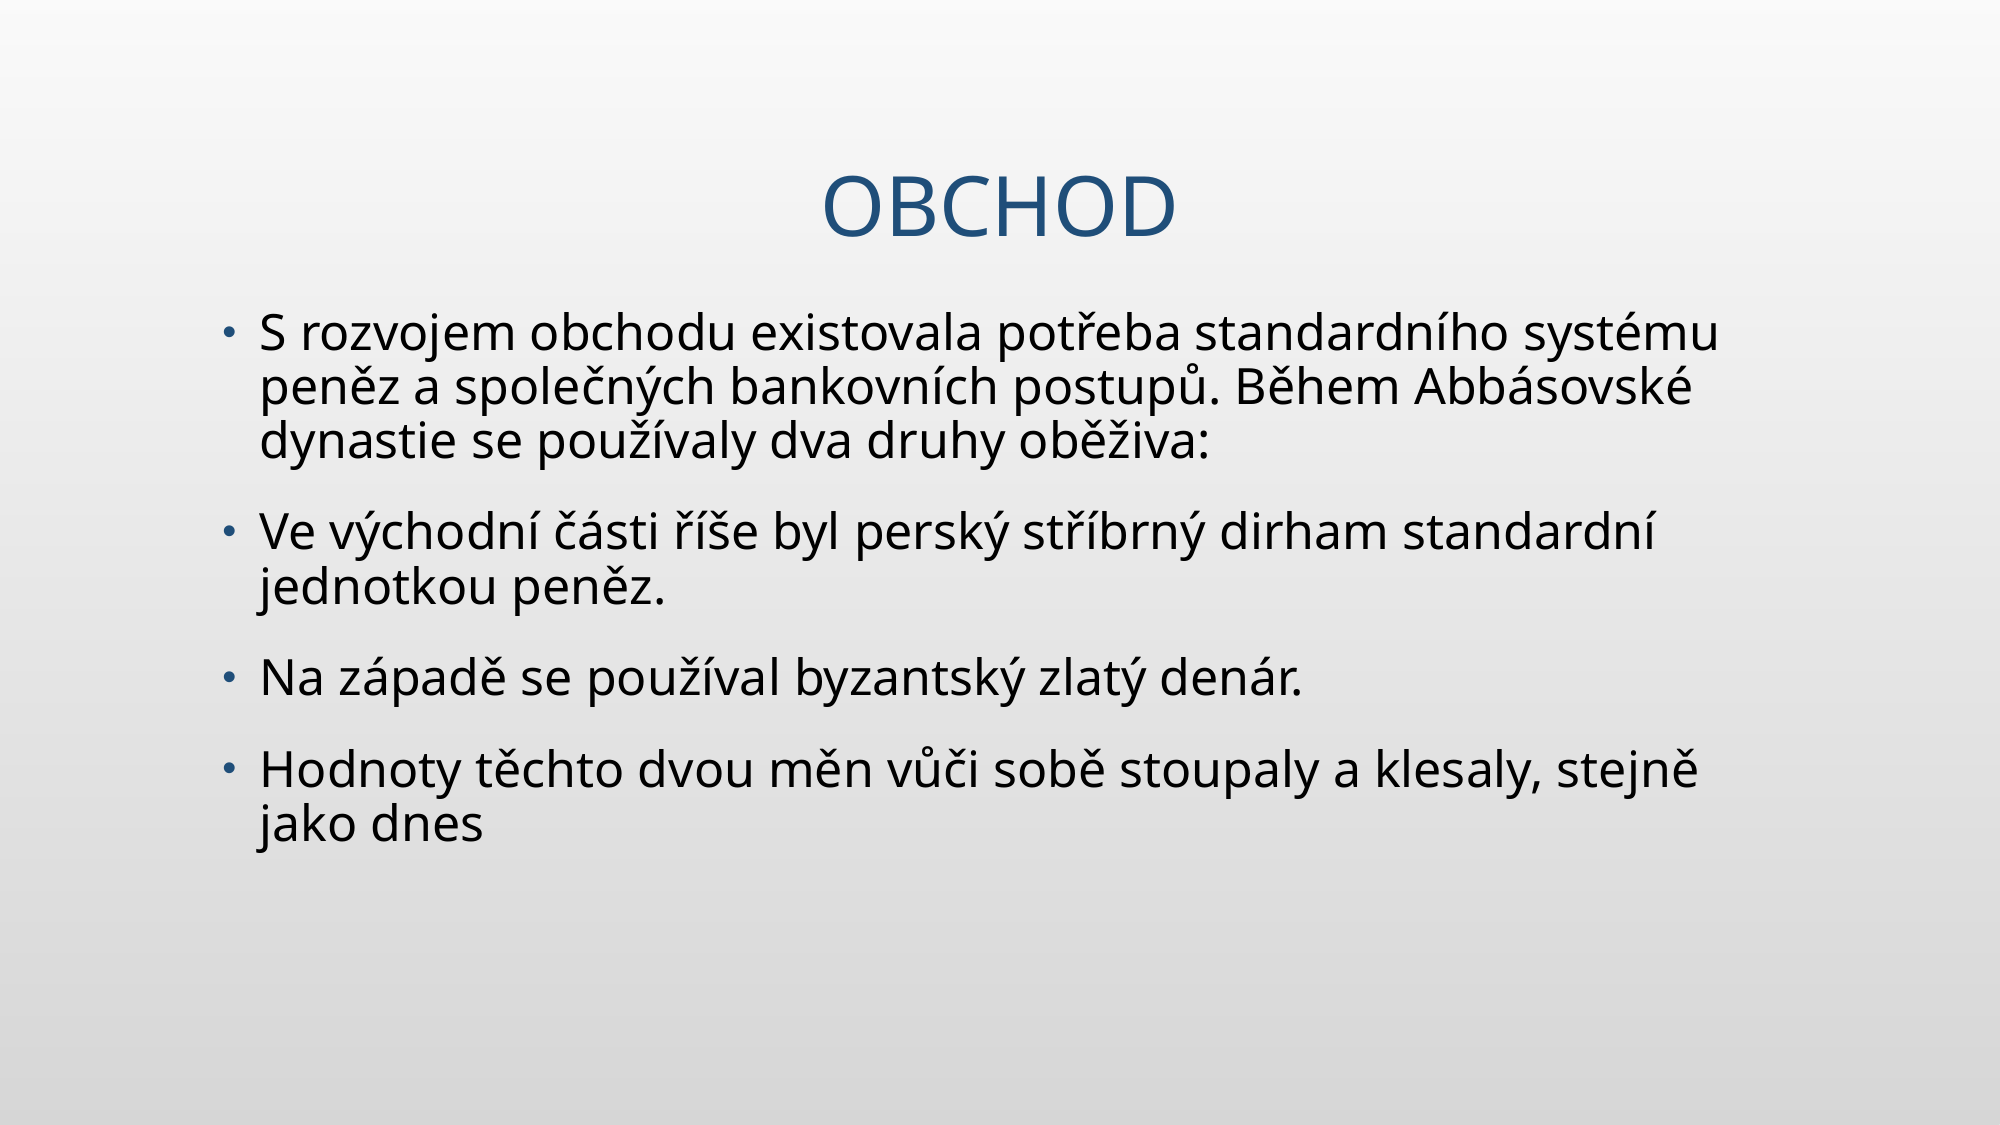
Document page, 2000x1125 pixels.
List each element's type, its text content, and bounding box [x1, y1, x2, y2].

list S rozvojem obchodu existovala potřeba standardního systému peněz a společných bankovních postupů. Během Abbásovské dynastie se používaly dva druhy oběživa: Ve východní části říše byl perský stříbrný dirham standardní jednotkou peněz. Na západě se používal byzantský zlatý denár. Hodnoty těchto dvou měn vůči sobě stoupaly a klesaly, stejně jako dnes [199, 299, 1800, 1013]
title obchod [199, 45, 1800, 263]
